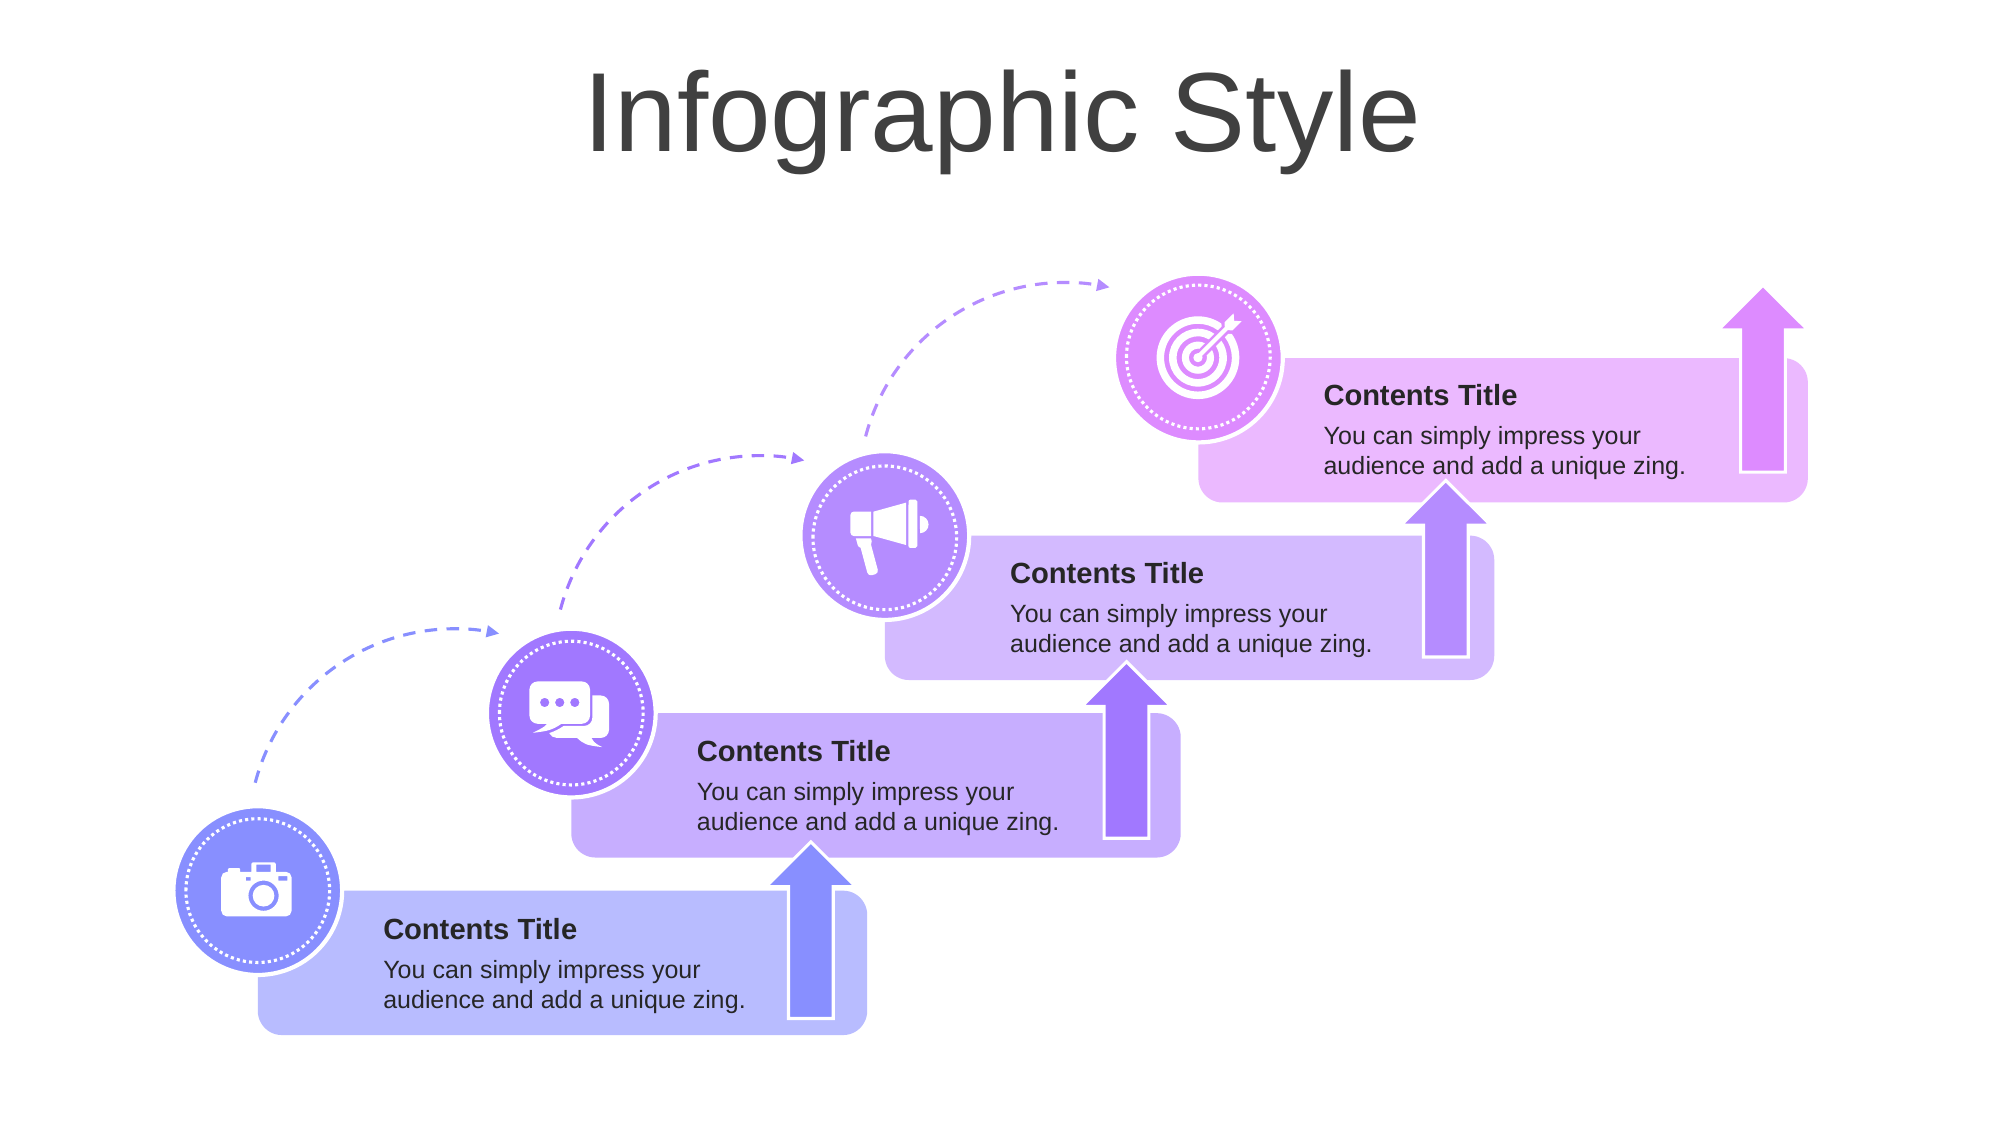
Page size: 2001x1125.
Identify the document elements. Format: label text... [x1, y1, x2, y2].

text_box [865, 278, 1110, 451]
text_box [800, 451, 1495, 680]
text_box [254, 628, 486, 806]
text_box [173, 806, 868, 1035]
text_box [486, 628, 1181, 858]
text_box [559, 452, 800, 628]
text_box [368, 902, 790, 1023]
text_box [1308, 369, 1730, 489]
list Infographic Style [53, 55, 1952, 175]
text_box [681, 724, 1104, 845]
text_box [995, 547, 1417, 667]
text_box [1113, 273, 1808, 503]
